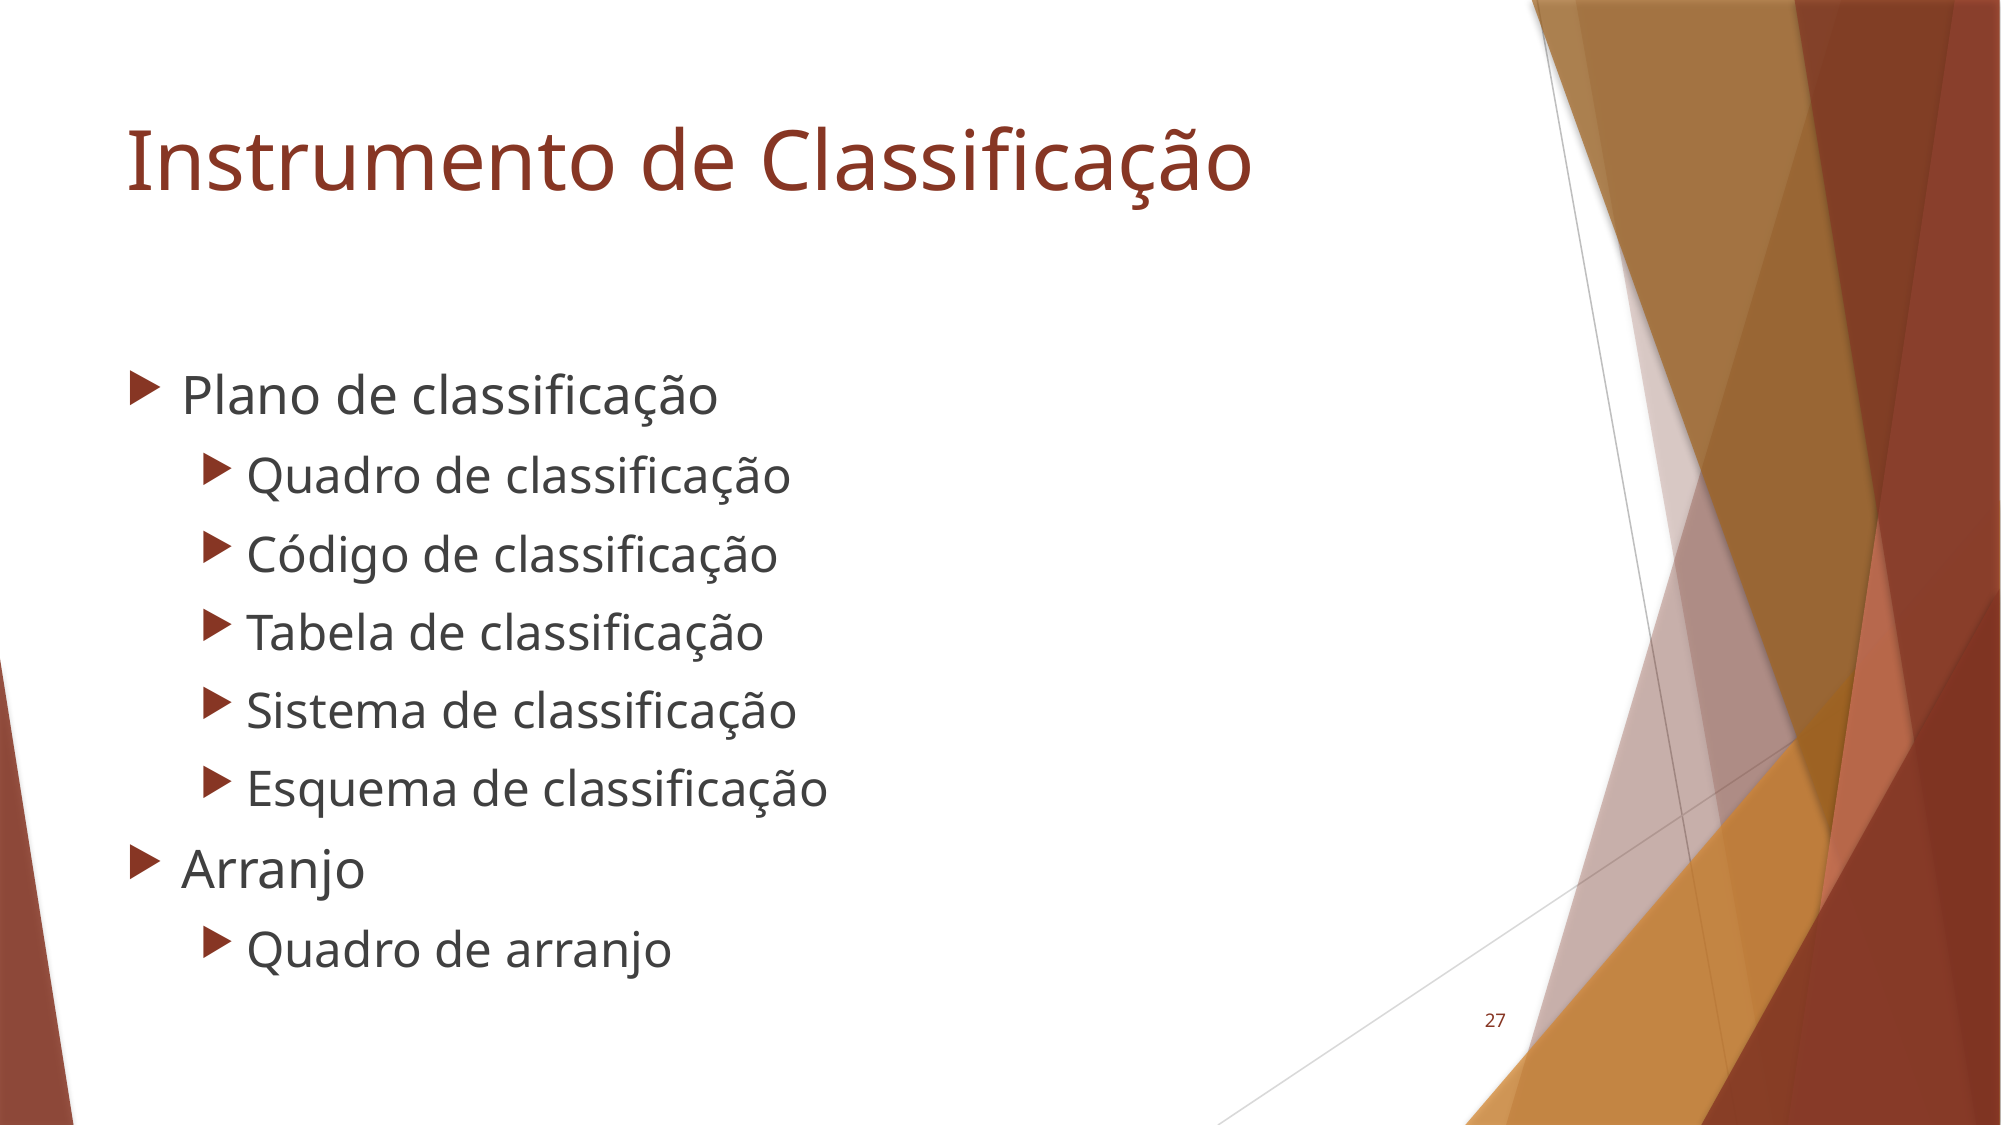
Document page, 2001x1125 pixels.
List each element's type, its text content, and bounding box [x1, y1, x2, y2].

list Plano de classificação Quadro de classificação Código de classificação Tabela de classificação Sistema de classificação Esquema de classificação Arranjo Quadro de arranjo [111, 354, 1522, 992]
slide_number 27 [1409, 991, 1522, 1051]
title Instrumento de Classificação [111, 99, 1522, 317]
